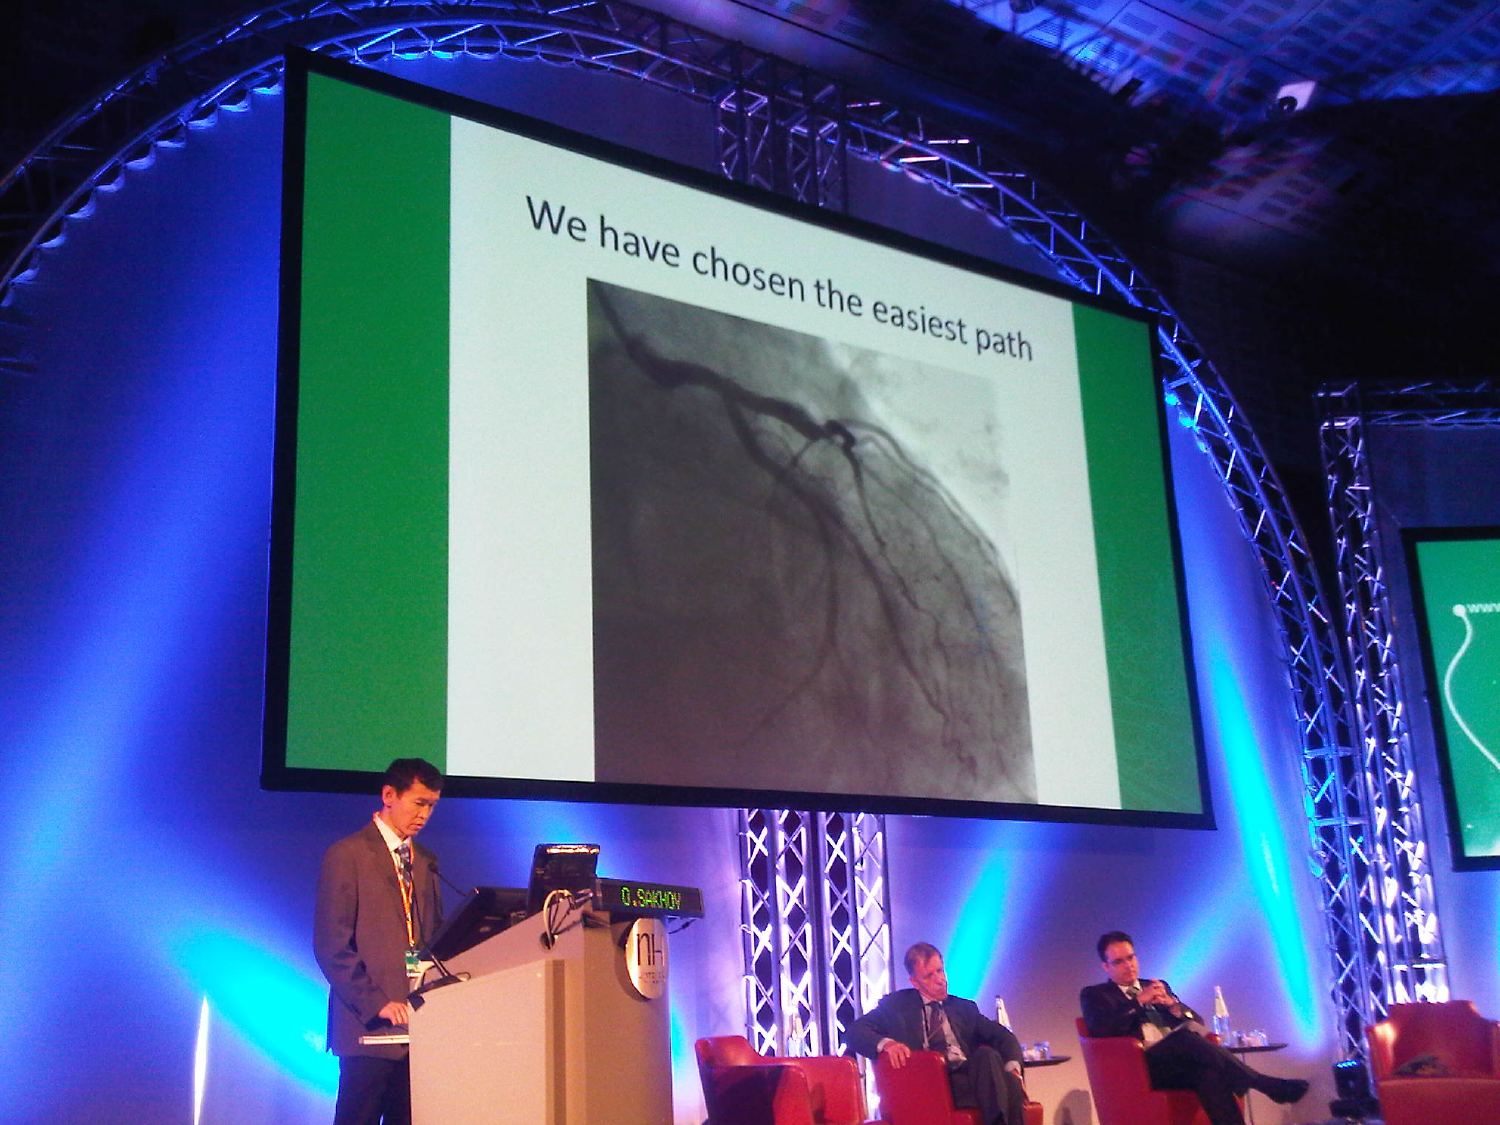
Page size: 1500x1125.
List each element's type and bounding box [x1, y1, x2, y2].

list [0, 0, 1500, 1125]
